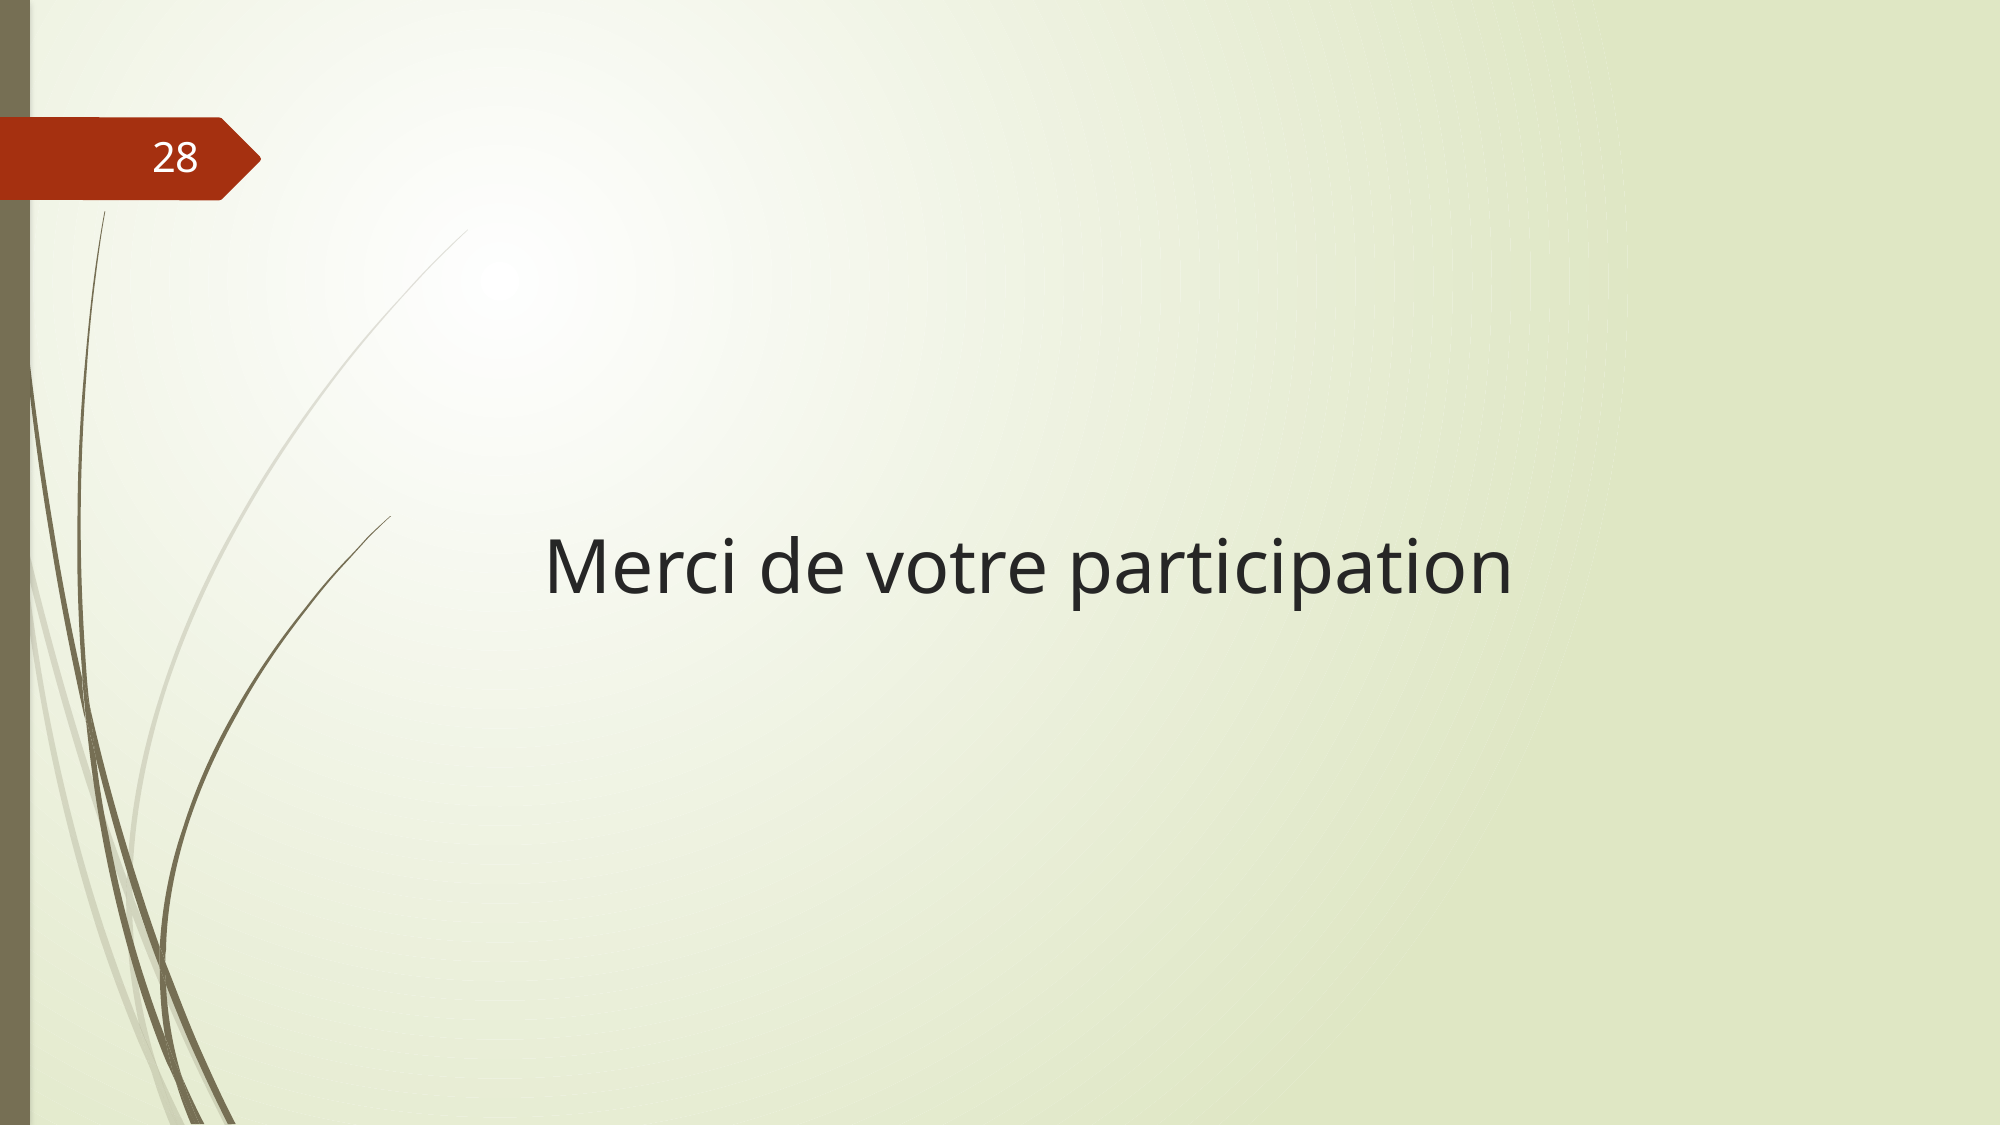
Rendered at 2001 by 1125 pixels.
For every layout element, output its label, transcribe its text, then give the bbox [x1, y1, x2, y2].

slide_number 28 [87, 129, 216, 190]
title Merci de votre participation [215, 510, 1844, 722]
